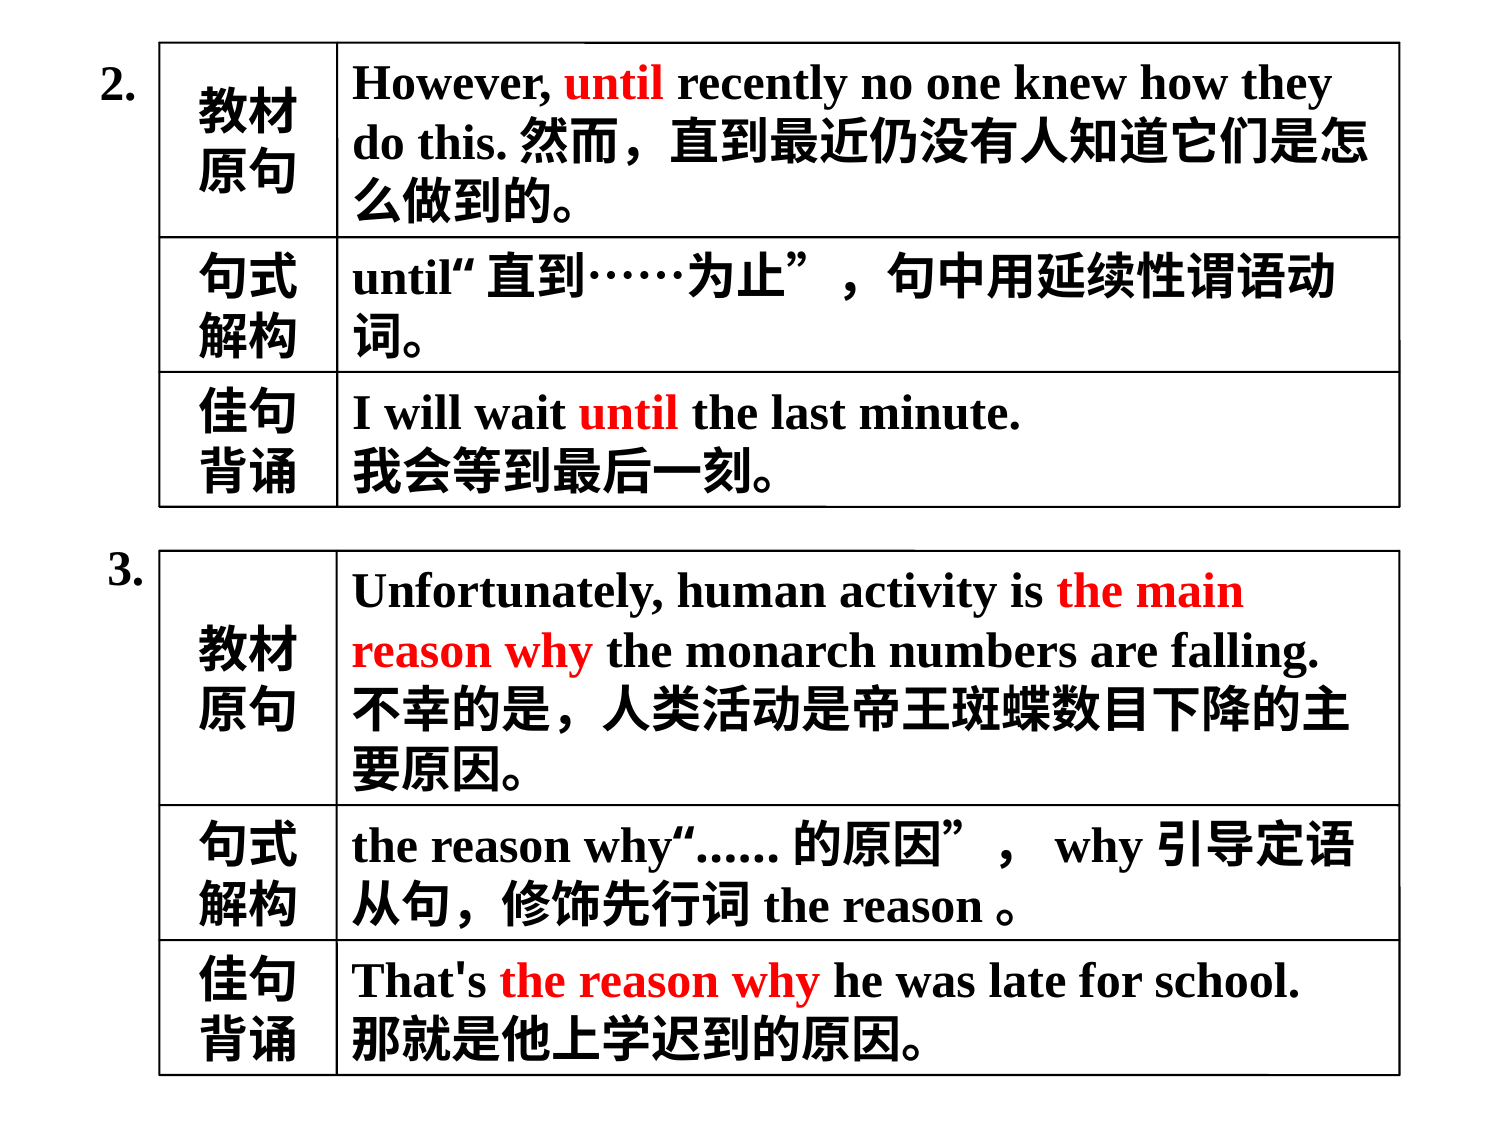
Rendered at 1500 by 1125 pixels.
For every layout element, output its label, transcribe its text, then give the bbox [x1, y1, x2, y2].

text_box 教材原句 [160, 551, 336, 805]
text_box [7, 538, 219, 626]
text_box 佳句背诵 [160, 372, 337, 506]
text_box 句式解构 [160, 806, 336, 940]
text_box I will wait until the last minute. 我会等到最后一刻。 [338, 372, 1399, 506]
text_box Unfortunately, human activity is the main reason why the monarch numbers are falling. 不幸的是，人类活动是帝王斑蝶数目下降的主要原因。 [337, 551, 1399, 805]
text_box 句式解构 [160, 238, 337, 371]
text_box However, until recently no one knew how they do this.然而，直到最近仍没有人知道它们是怎么做到的。 [338, 43, 1399, 237]
text_box That's the reason why he was late for school. 那就是他上学迟到的原因。 [337, 941, 1399, 1075]
text_box 教材原句 [160, 43, 337, 237]
text_box until“直到……为止”，句中用延续性谓语动词。 [338, 238, 1399, 371]
text_box 佳句背诵 [160, 941, 336, 1074]
text_box the reason why“……的原因”，why引导定语从句，修饰先行词the reason。 [337, 806, 1399, 940]
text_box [0, 54, 230, 141]
